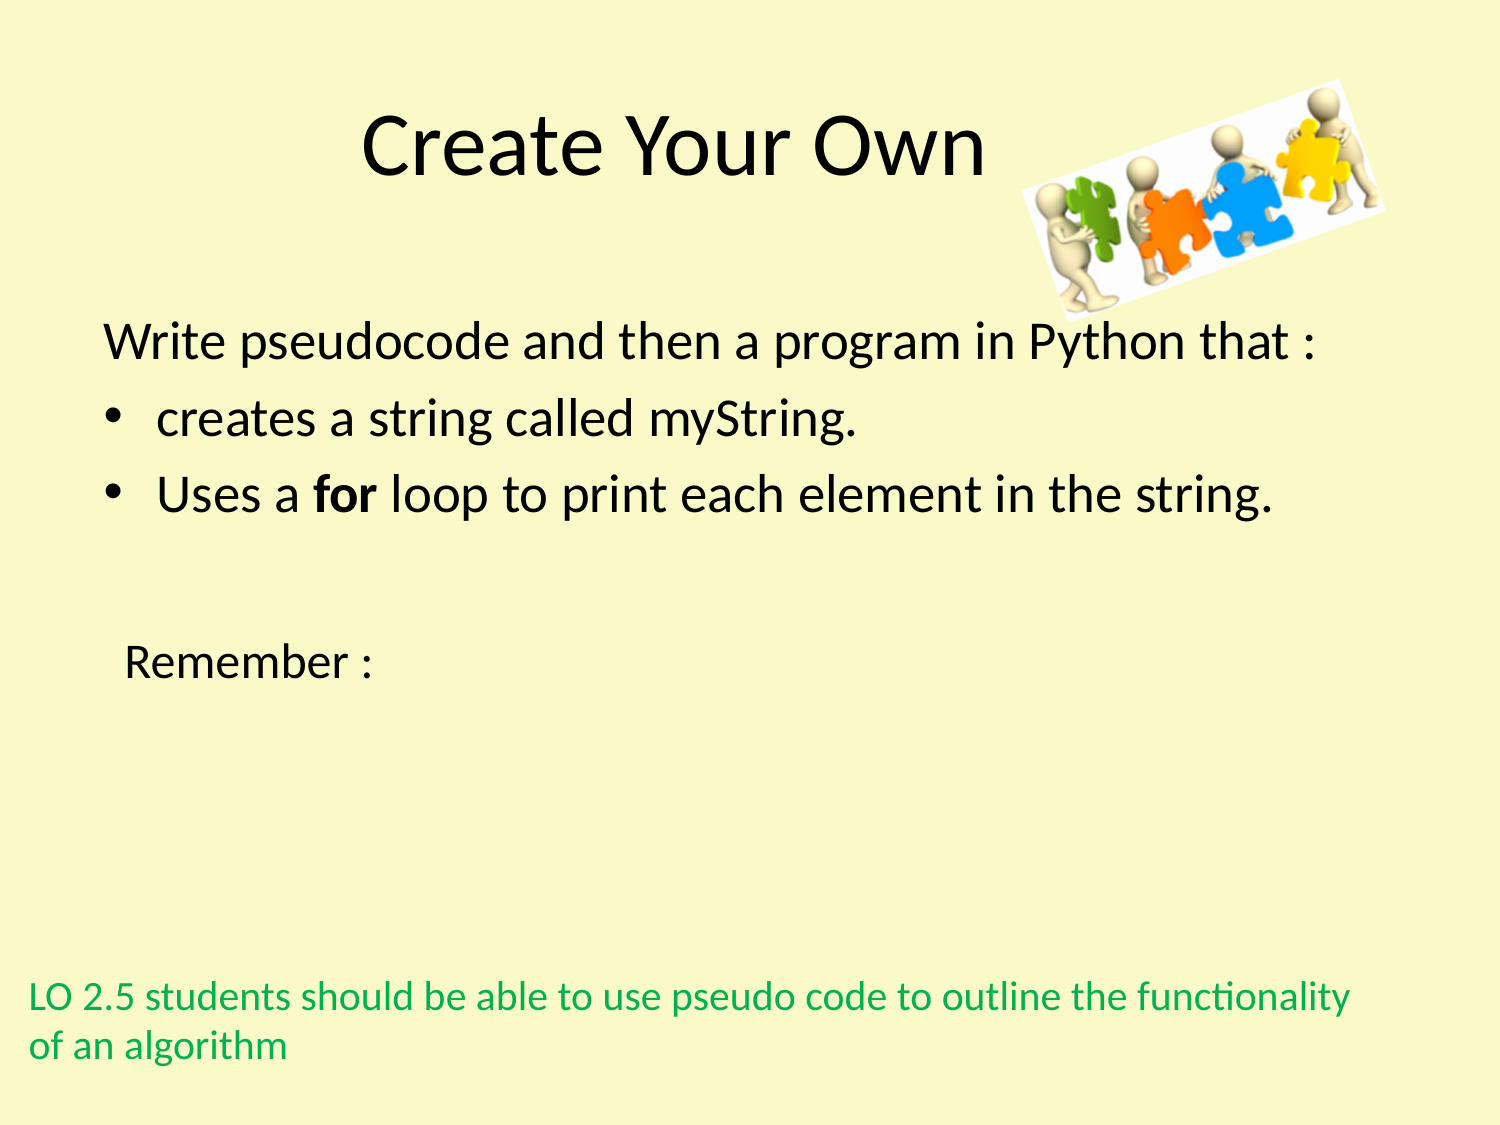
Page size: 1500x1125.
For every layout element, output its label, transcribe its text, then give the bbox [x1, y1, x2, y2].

list Write pseudocode and then a program in Python that : creates a string called myString. Uses a for loop to print each element in the string. [88, 297, 1439, 533]
title Create Your Own [0, 45, 1350, 233]
picture [1035, 129, 1372, 271]
text_box LO 2.5 students should be able to use pseudo code to outline the functionality of an algorithm [13, 960, 1391, 1076]
text_box Remember : [109, 620, 1350, 696]
